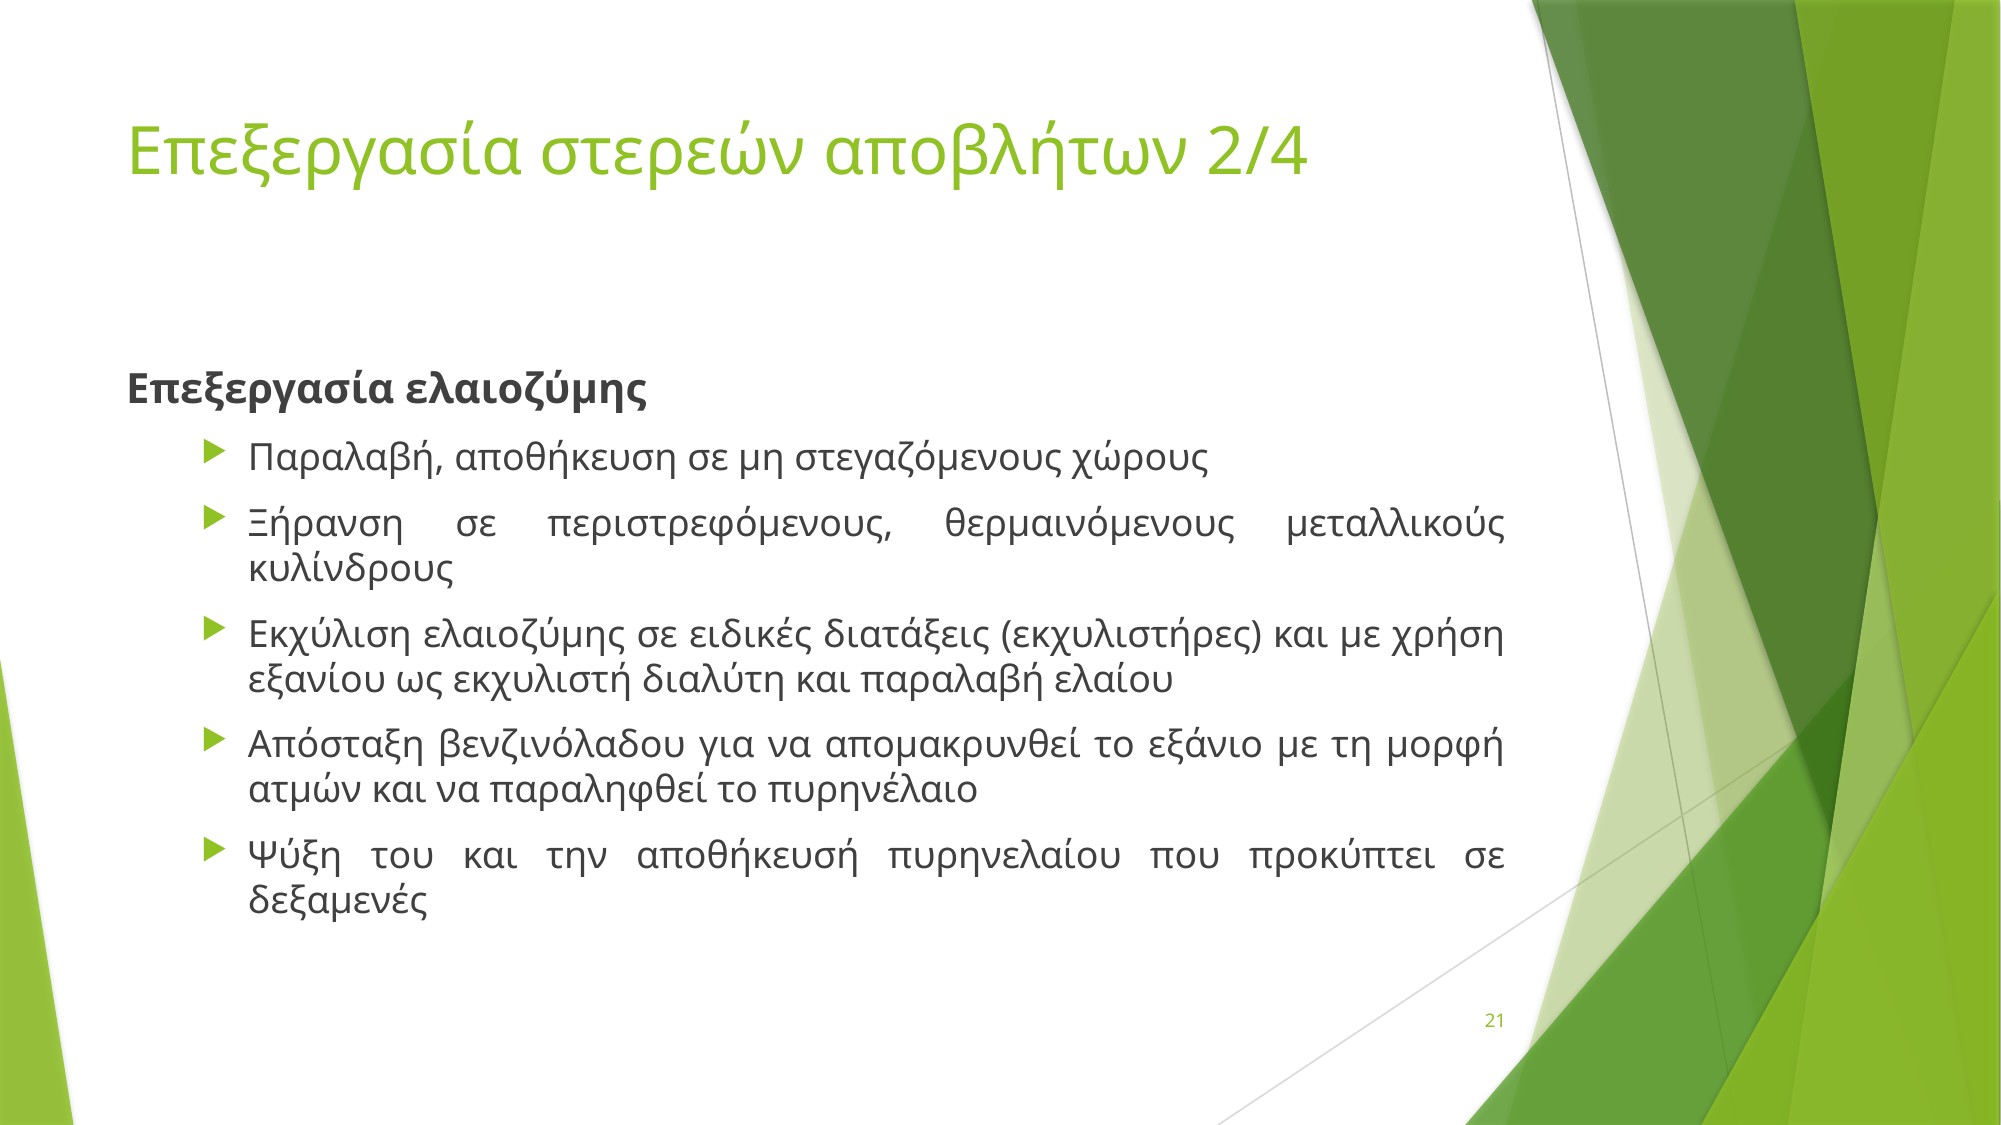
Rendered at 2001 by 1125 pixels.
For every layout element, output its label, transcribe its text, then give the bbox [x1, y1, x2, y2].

list Επεξεργασία ελαιοζύμης Παραλαβή, αποθήκευση σε μη στεγαζόμενους χώρους Ξήρανση σε περιστρεφόμενους, θερμαινόμενους μεταλλικούς κυλίνδρους Εκχύλιση ελαιοζύμης σε ειδικές διατάξεις (εκχυλιστήρες) και με χρήση εξανίου ως εκχυλιστή διαλύτη και παραλαβή ελαίου Απόσταξη βενζινόλαδου για να απομακρυνθεί το εξάνιο με τη μορφή ατμών και να παραληφθεί το πυρηνέλαιο Ψύξη του και την αποθήκευσή πυρηνελαίου που προκύπτει σε δεξαμενές [111, 354, 1522, 992]
slide_number 21 [1409, 991, 1522, 1051]
title Επεξεργασία στερεών αποβλήτων 2/4 [111, 99, 1522, 317]
